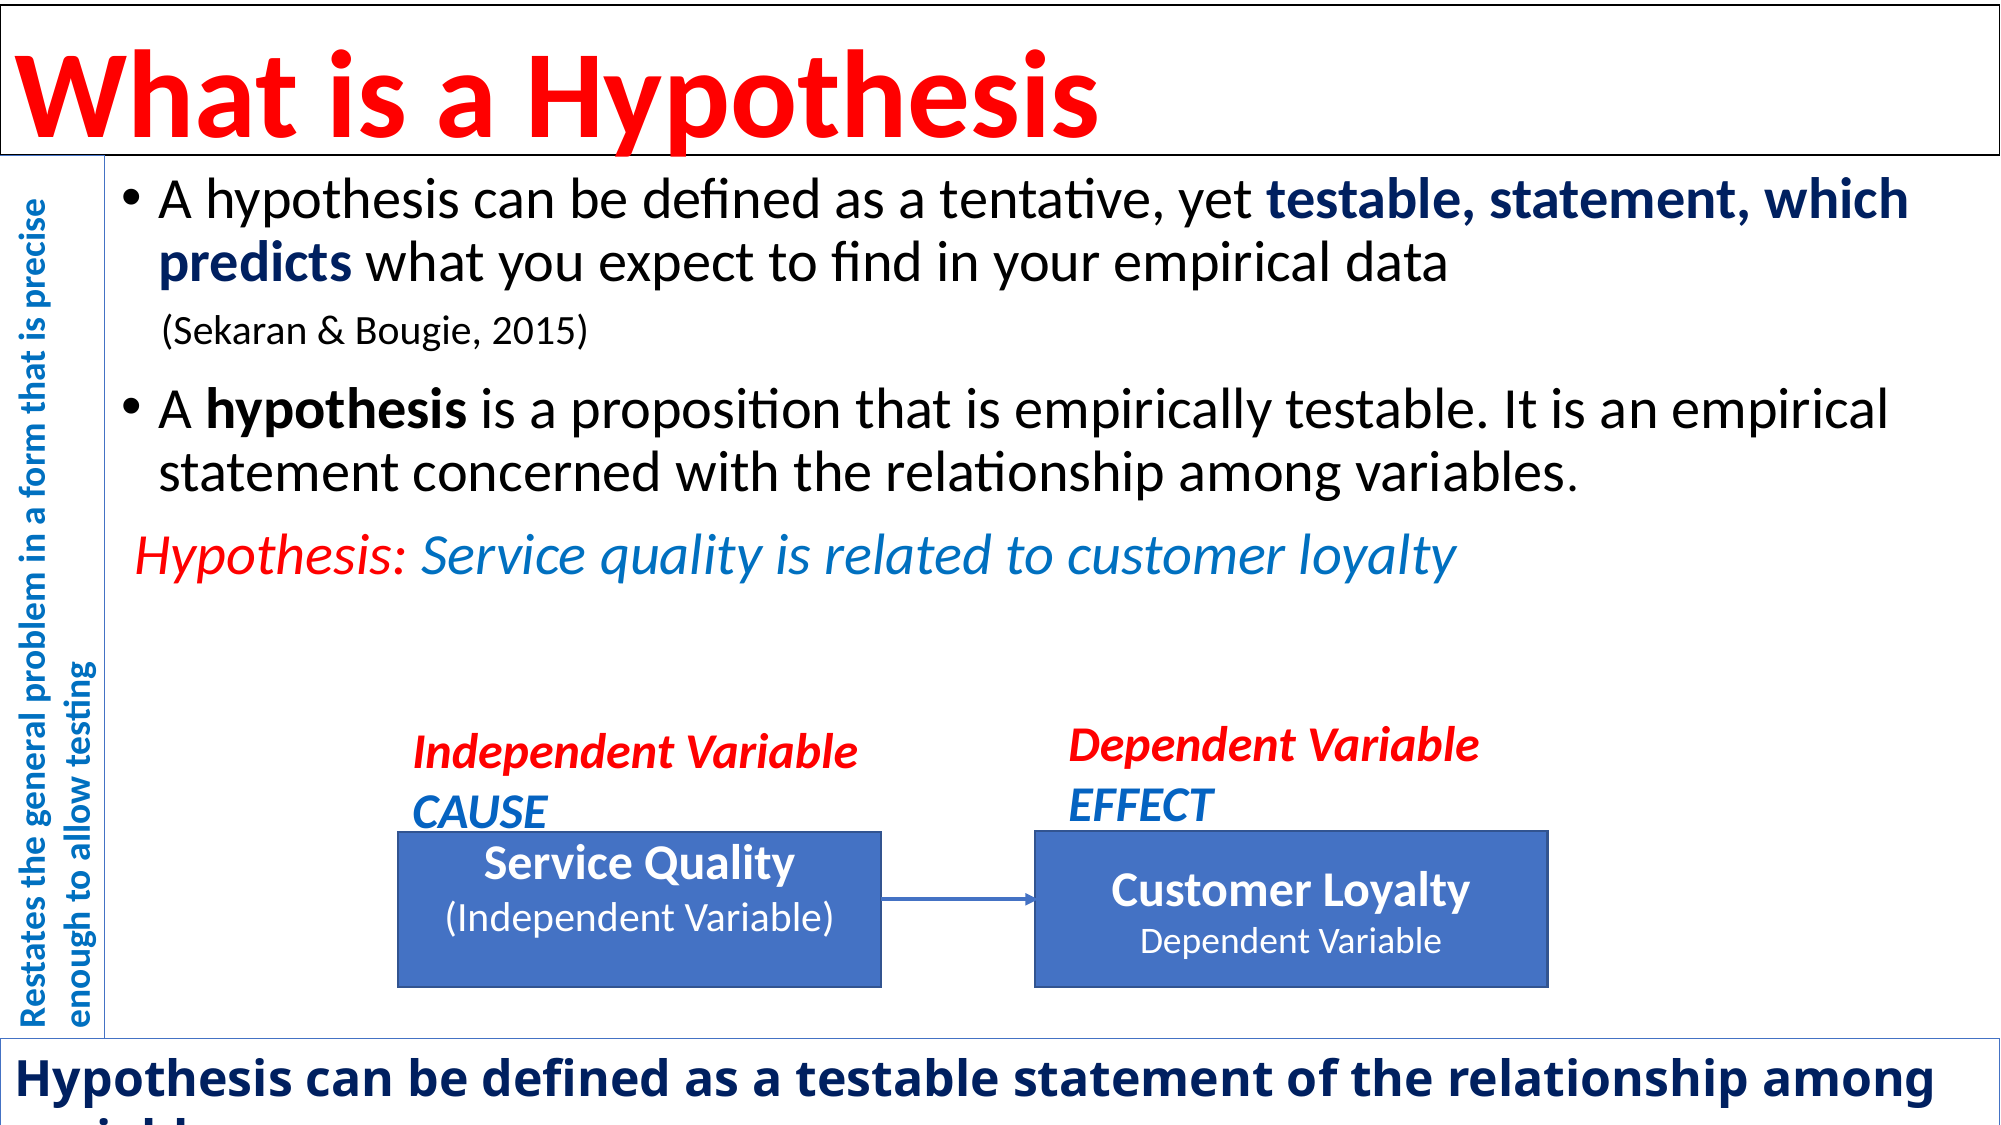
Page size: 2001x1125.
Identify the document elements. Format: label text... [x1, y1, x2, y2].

text_box Hypothesis can be defined as a testable statement of the relationship among variables [0, 1038, 2000, 1125]
text_box Customer Loyalty Dependent Variable [1034, 830, 1549, 988]
list A hypothesis can be defined as a tentative, yet testable, statement, which predicts what you expect to find in your empirical data (Sekaran & Bougie, 2015) A hypothesis is a proposition that is empirically testable. It is an empirical statement concerned with the relationship among variables. Hypothesis: Service quality is related to customer loyalty [106, 160, 1976, 1038]
text_box Dependent Variable EFFECT [1053, 704, 1530, 839]
text_box Independent Variable CAUSE [397, 711, 910, 847]
text_box Restates the general problem in a form that is precise enough to allow testing [0, 155, 105, 1038]
text_box What is a Hypothesis [0, 4, 2000, 155]
text_box Service Quality (Independent Variable) [397, 847, 882, 988]
